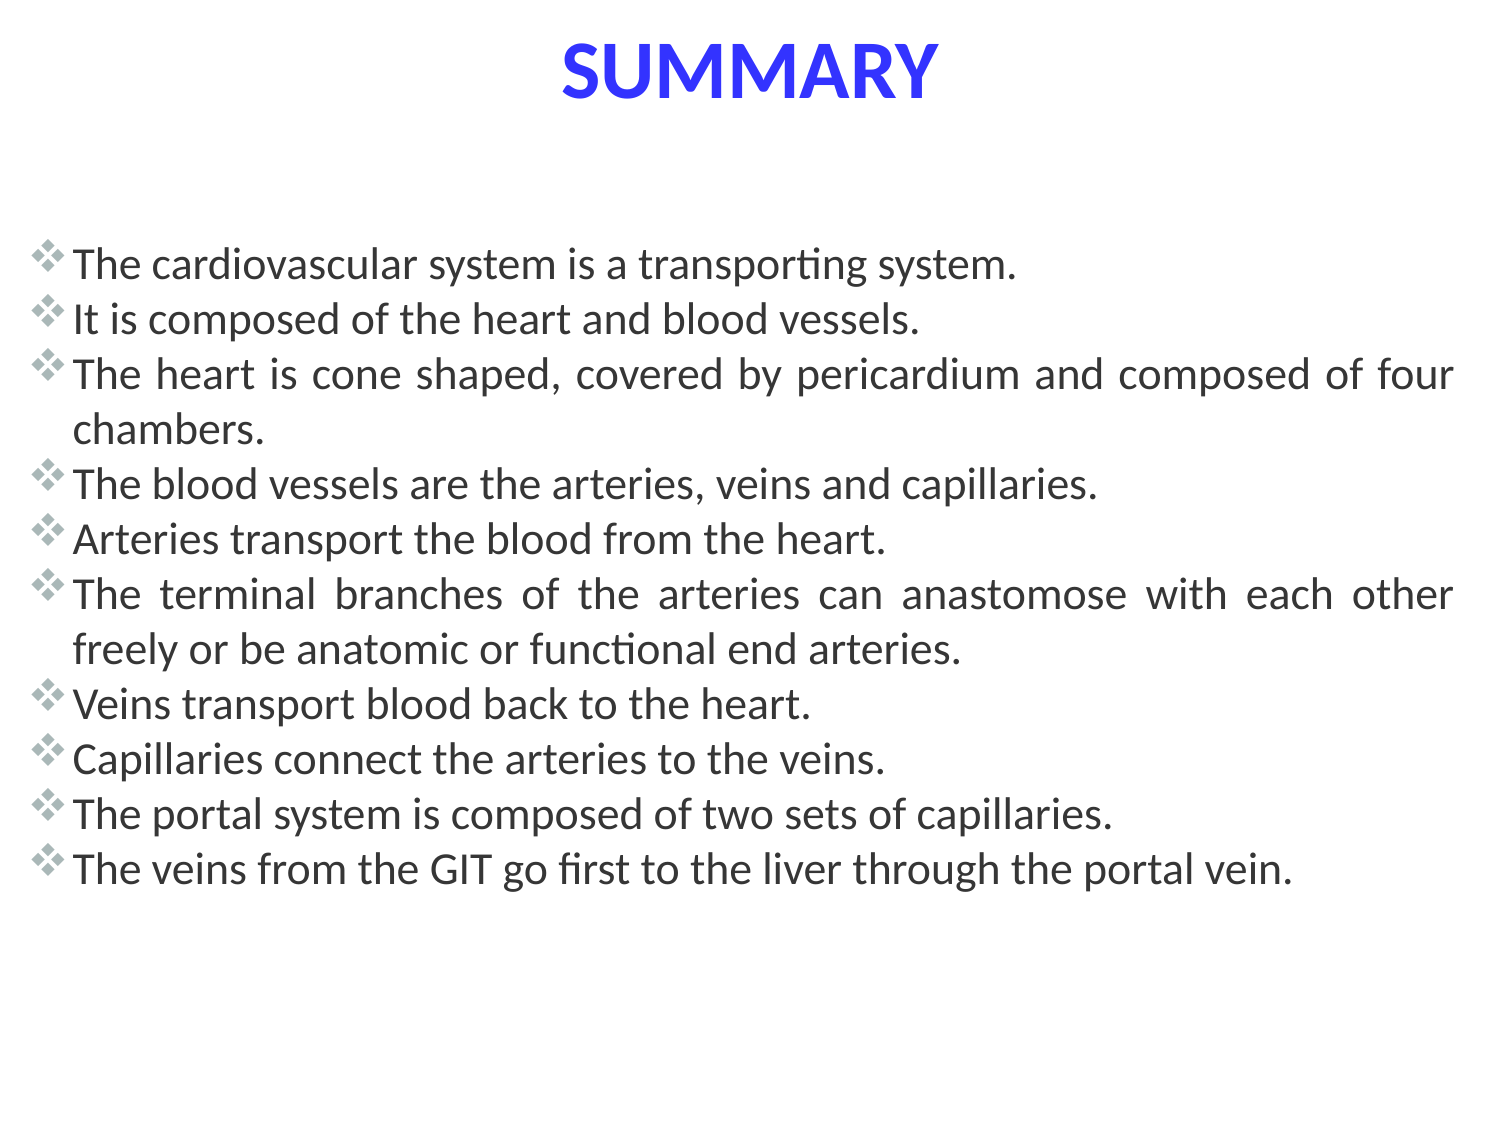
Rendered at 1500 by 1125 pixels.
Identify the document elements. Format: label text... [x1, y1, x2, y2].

list The cardiovascular system is a transporting system. It is composed of the heart and blood vessels. The heart is cone shaped, covered by pericardium and composed of four chambers. The blood vessels are the arteries, veins and capillaries. Arteries transport the blood from the heart. The terminal branches of the arteries can anastomose with each other freely or be anatomic or functional end arteries. Veins transport blood back to the heart. Capillaries connect the arteries to the veins. The portal system is composed of two sets of capillaries. The veins from the GIT go first to the liver through the portal vein. [12, 225, 1472, 937]
text_box SUMMARY [0, 8, 1500, 130]
